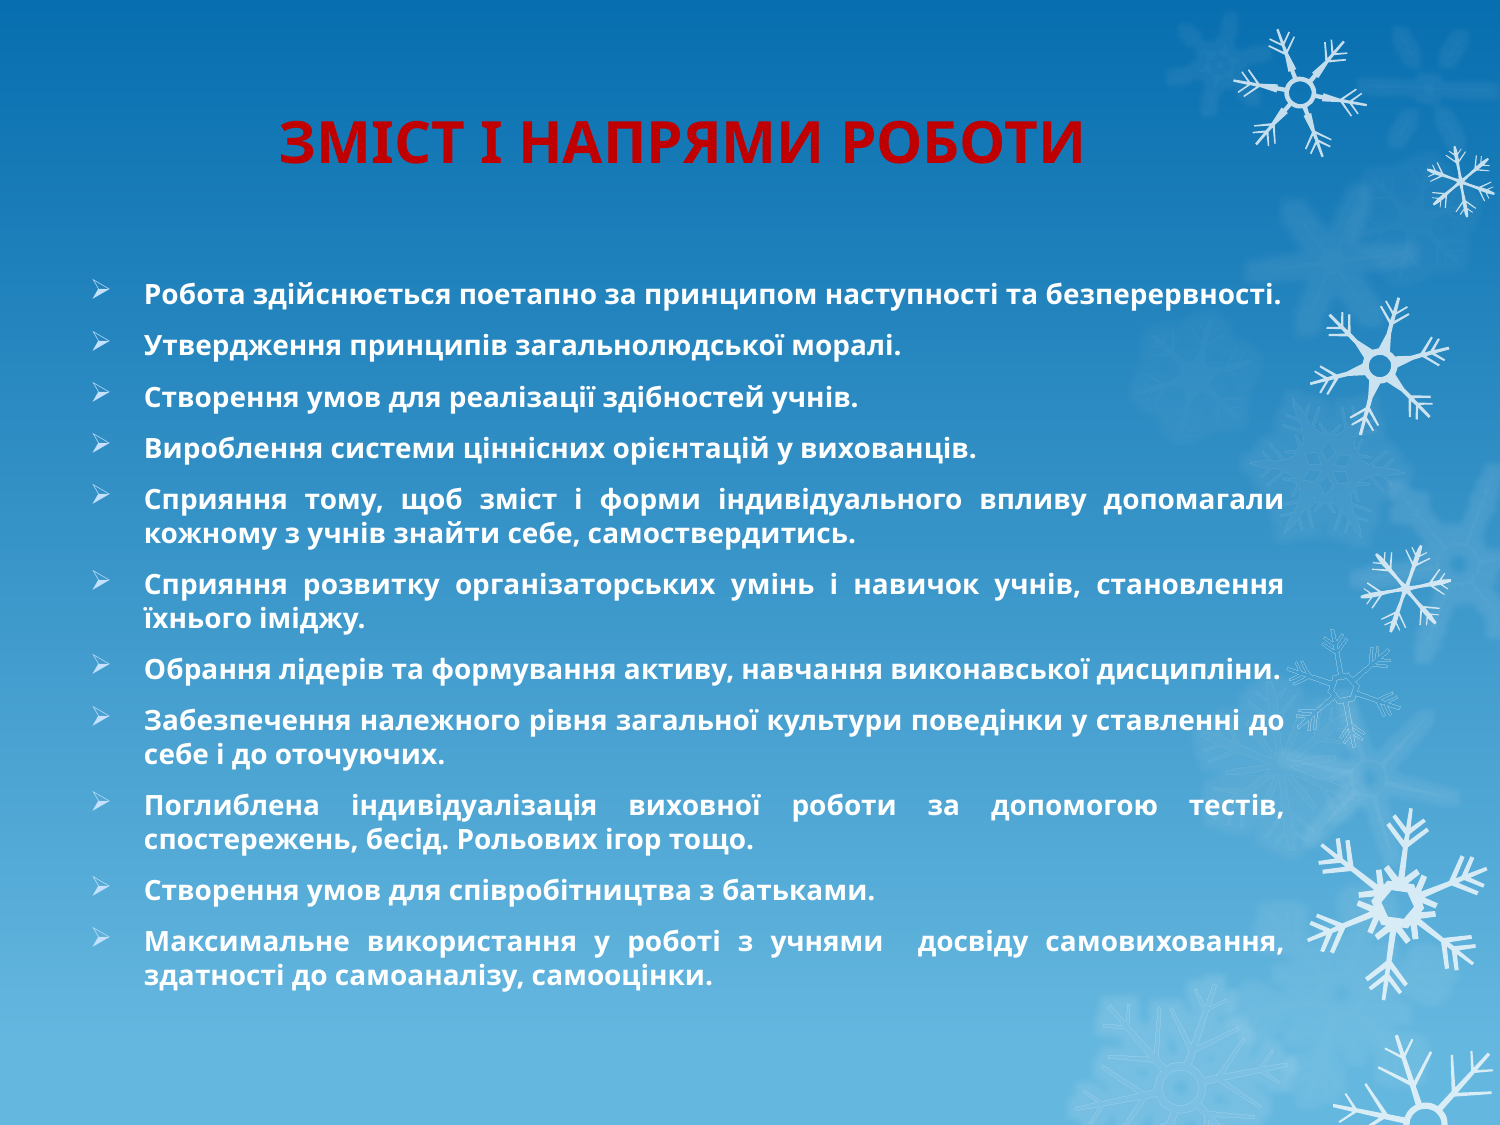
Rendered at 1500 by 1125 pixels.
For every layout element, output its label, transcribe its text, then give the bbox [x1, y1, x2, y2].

title ЗМІСТ І НАПРЯМИ РОБОТИ [70, 70, 1296, 211]
list Робота здійснюється поетапно за принципом наступності та безперервності. Утвердження принципів загальнолюдської моралі. Створення умов для реалізації здібностей учнів. Вироблення системи ціннісних орієнтацій у вихованців. Сприяння тому, щоб зміст і форми індивідуального впливу допомагали кожному з учнів знайти себе, самоствердитись. Сприяння розвитку організаторських умінь і навичок учнів, становлення їхнього іміджу. Обрання лідерів та формування активу, навчання виконавської дисципліни. Забезпечення належного рівня загальної культури поведінки у ставленні до себе і до оточуючих. Поглиблена індивідуалізація виховної роботи за допомогою тестів, спостережень, бесід. Рольових ігор тощо. Створення умов для співробітництва з батьками. Максимальне використання у роботі з учнями досвіду самовиховання, здатності до самоаналізу, самооцінки. [75, 210, 1300, 1062]
